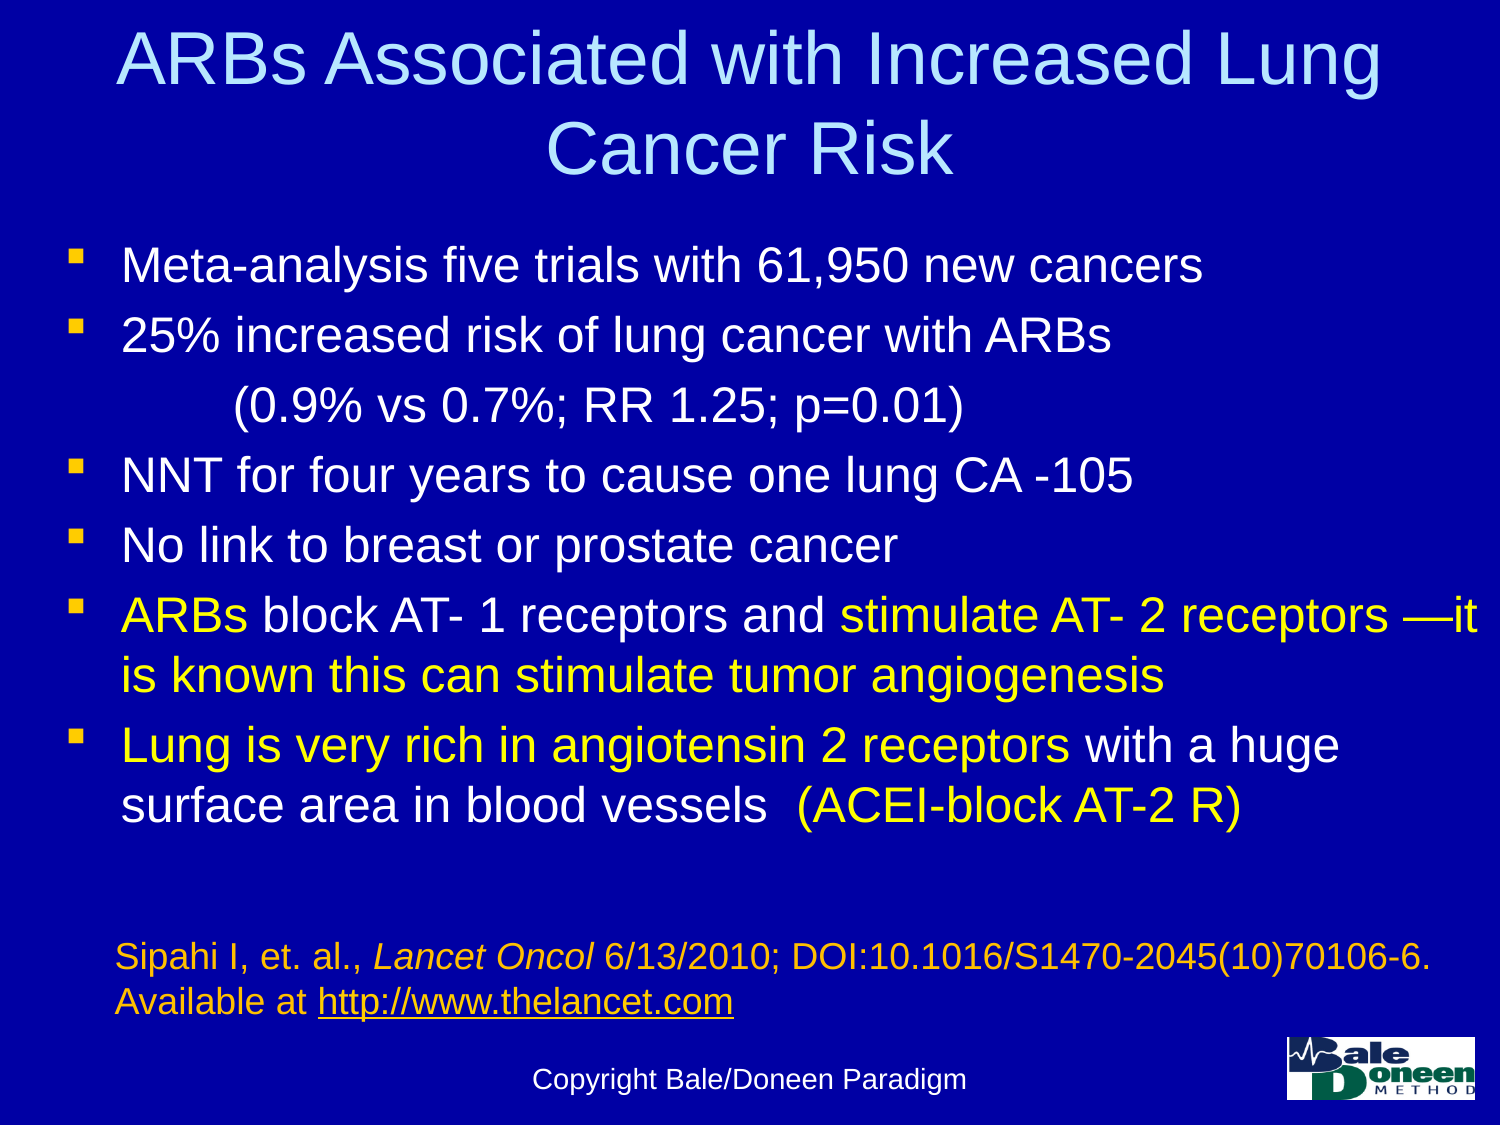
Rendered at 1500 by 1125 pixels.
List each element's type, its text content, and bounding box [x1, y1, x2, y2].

footer Copyright Bale/Doneen Paradigm [512, 1030, 988, 1103]
picture [1287, 1037, 1475, 1100]
title ARBs Associated with Increased Lung Cancer Risk [0, 0, 1500, 201]
text_box Sipahi I, et. al., Lancet Oncol 6/13/2010; DOI:10.1016/S1470-2045(10)70106-6. Available at http://www.thelancet.com [99, 924, 1500, 1030]
list Meta-analysis five trials with 61,950 new cancers 25% increased risk of lung cancer with ARBs (0.9% vs 0.7%; RR 1.25; p=0.01) NNT for four years to cause one lung CA -105 No link to breast or prostate cancer ARBs block AT- 1 receptors and stimulate AT- 2 receptors —it is known this can stimulate tumor angiogenesis Lung is very rich in angiotensin 2 receptors with a huge surface area in blood vessels (ACEI-block AT-2 R) [49, 224, 1500, 1001]
